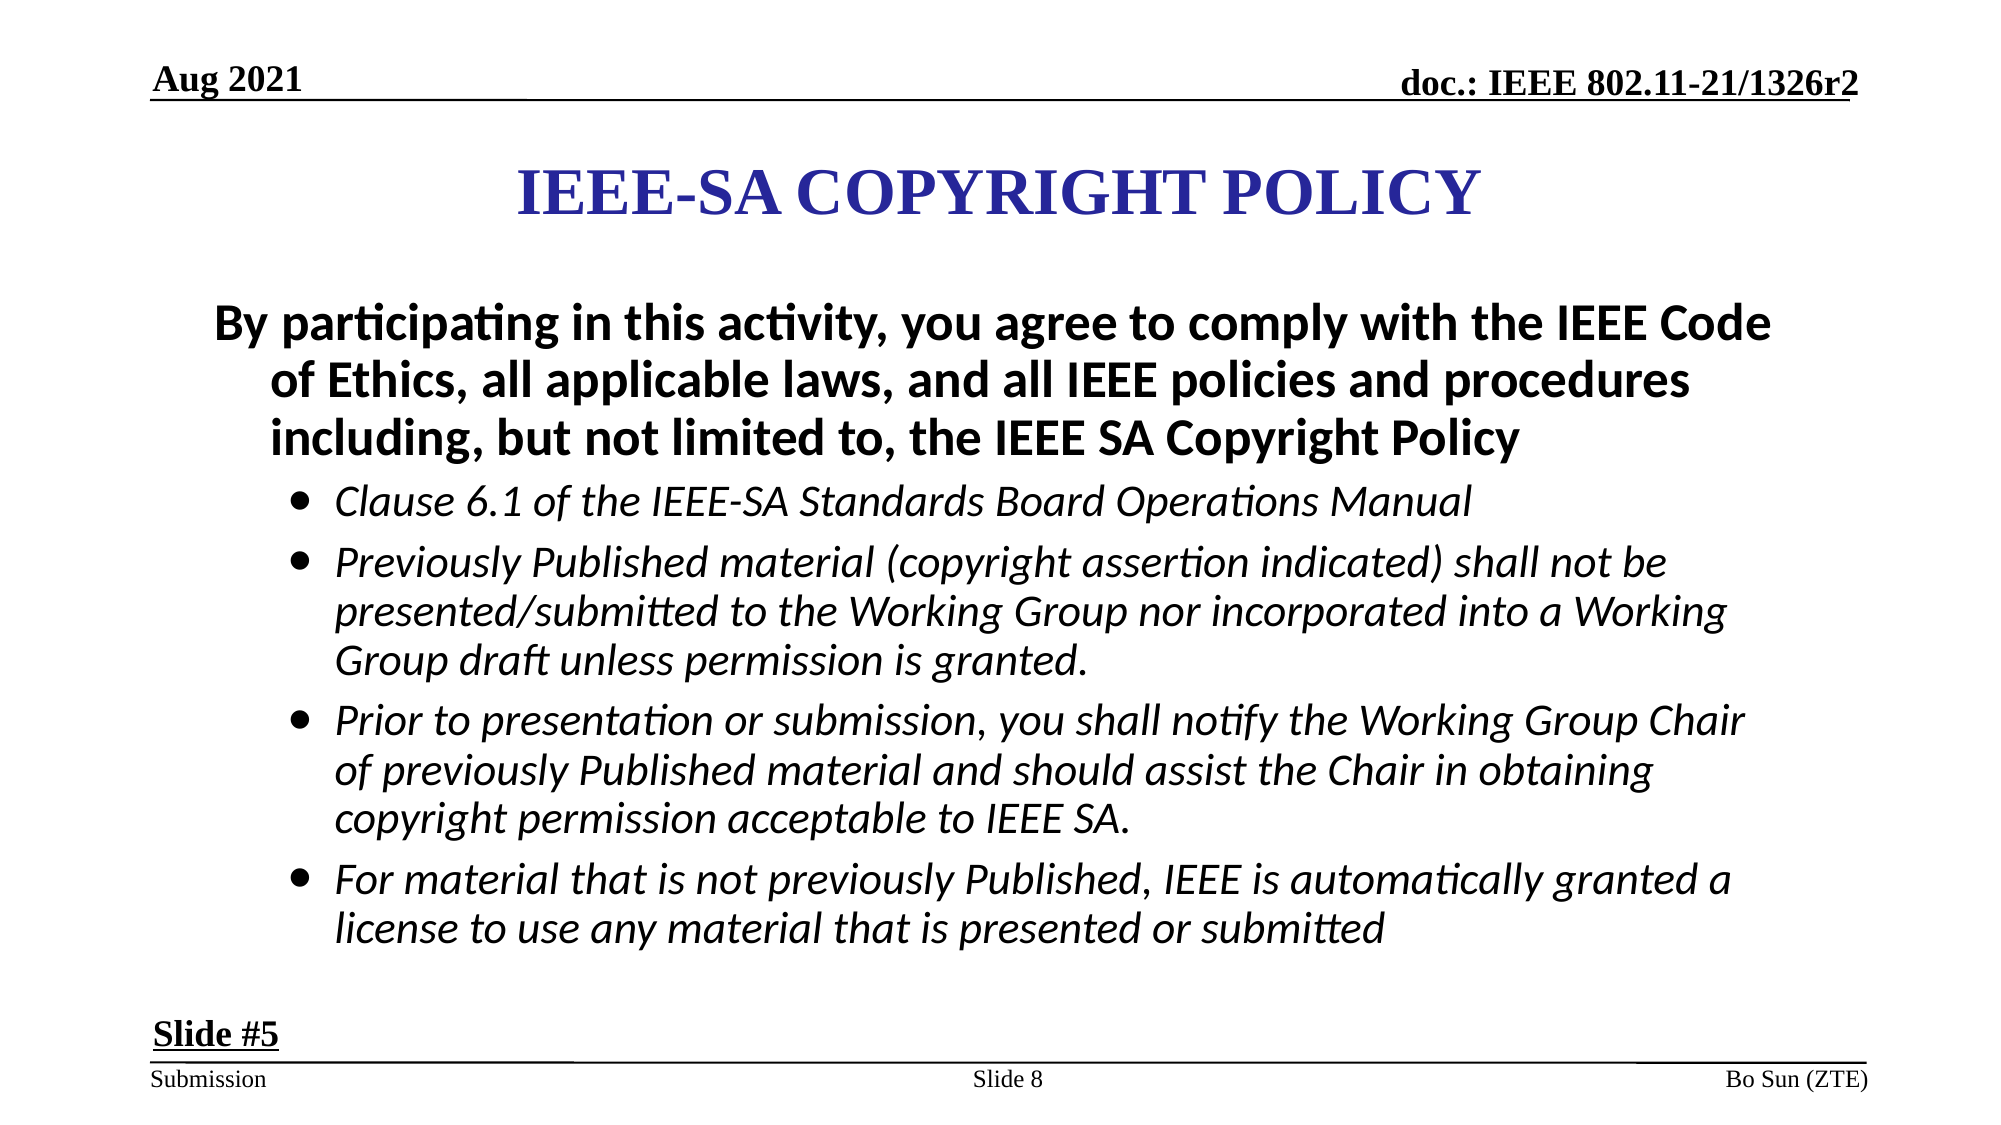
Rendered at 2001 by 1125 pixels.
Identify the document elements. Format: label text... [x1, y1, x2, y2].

text_box IEEE-SA COPYRIGHT POLICY [362, 100, 1638, 276]
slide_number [152, 54, 563, 100]
slide_number Slide 8 [949, 1061, 1067, 1123]
text_box By participating in this activity, you agree to comply with the IEEE Code of Ethics, all applicable laws, and all IEEE policies and procedures including, but not limited to, the IEEE SA Copyright Policy Clause 6.1 of the IEEE-SA Standards Board Operations Manual Previously Published material (copyright assertion indicated) shall not be presented/submitted to the Working Group nor incorporated into a Working Group draft unless permission is granted. Prior to presentation or submission, you shall notify the Working Group Chair of previously Published material and should assist the Chair in obtaining copyright permission acceptable to IEEE SA. For material that is not previously Published, IEEE is automatically granted a license to use any material that is presented or submitted [200, 287, 1800, 988]
footer Bo Sun (ZTE) [1171, 1061, 1869, 1093]
text_box Slide #5 [138, 1002, 295, 1062]
